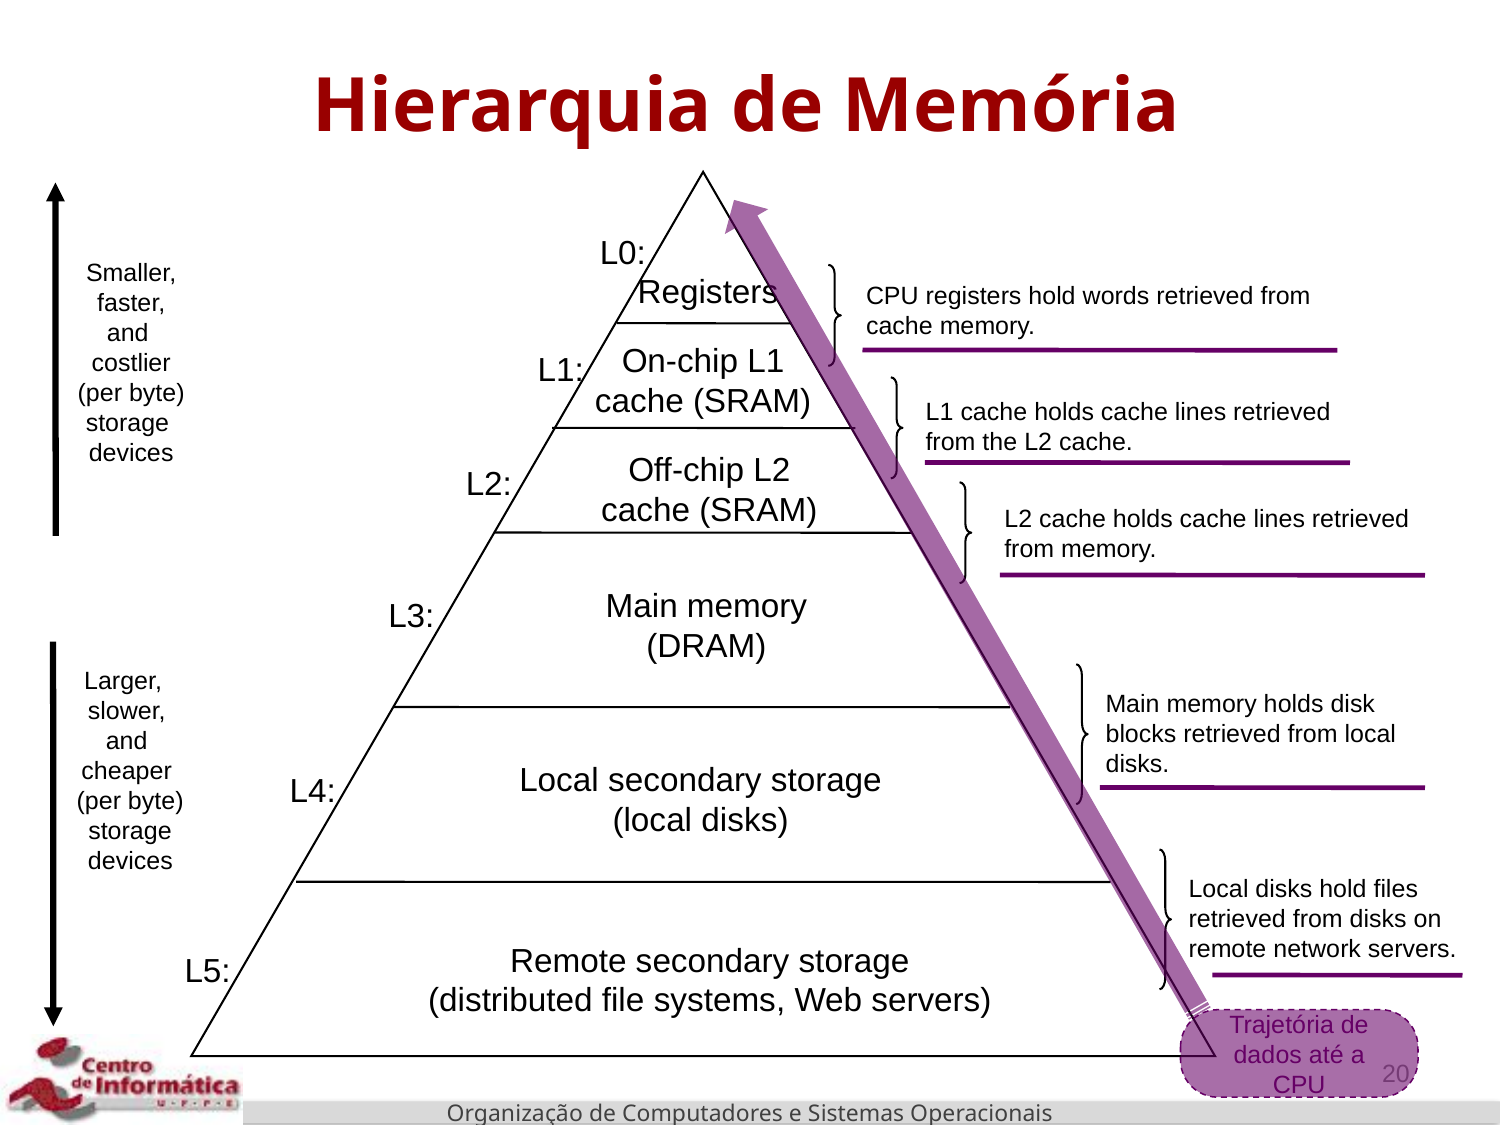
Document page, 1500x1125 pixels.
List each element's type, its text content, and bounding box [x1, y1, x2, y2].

text_box Off-chip L2 cache (SRAM) [594, 448, 825, 529]
text_box Registers [631, 270, 782, 311]
text_box [828, 264, 841, 349]
text_box L1: [531, 347, 591, 388]
text_box L4: [282, 768, 343, 809]
text_box Smaller, faster, and costlier (per byte) storage devices [71, 256, 192, 467]
text_box Larger, slower, and cheaper (per byte) storage devices [70, 664, 191, 875]
text_box [205, 708, 1193, 1057]
text_box L2: [459, 462, 519, 503]
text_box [1075, 663, 1500, 805]
text_box CPU registers hold words retrieved from cache memory. [859, 271, 1341, 347]
text_box Local secondary storage (local disks) [512, 758, 890, 839]
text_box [959, 482, 1432, 584]
text_box [606, 296, 798, 339]
text_box [47, 641, 60, 1027]
text_box [393, 533, 1009, 707]
text_box [653, 203, 759, 270]
text_box Main memory (DRAM) [598, 583, 815, 664]
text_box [1159, 849, 1500, 990]
text_box L3: [381, 594, 442, 635]
picture [0, 1033, 243, 1125]
text_box L5: [178, 948, 238, 989]
text_box [494, 376, 909, 532]
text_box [890, 377, 1388, 479]
title Hierarquia de Memória [74, 0, 1426, 203]
text_box L0: [593, 231, 653, 272]
text_box [49, 182, 62, 536]
text_box [1176, 998, 1211, 1020]
text_box [724, 199, 1154, 959]
text_box On-chip L1 cache (SRAM) [588, 339, 819, 420]
text_box Remote secondary storage (distributed file systems, Web servers) [421, 938, 1000, 1019]
text_box Trajetória de dados até a CPU [1180, 1009, 1419, 1098]
